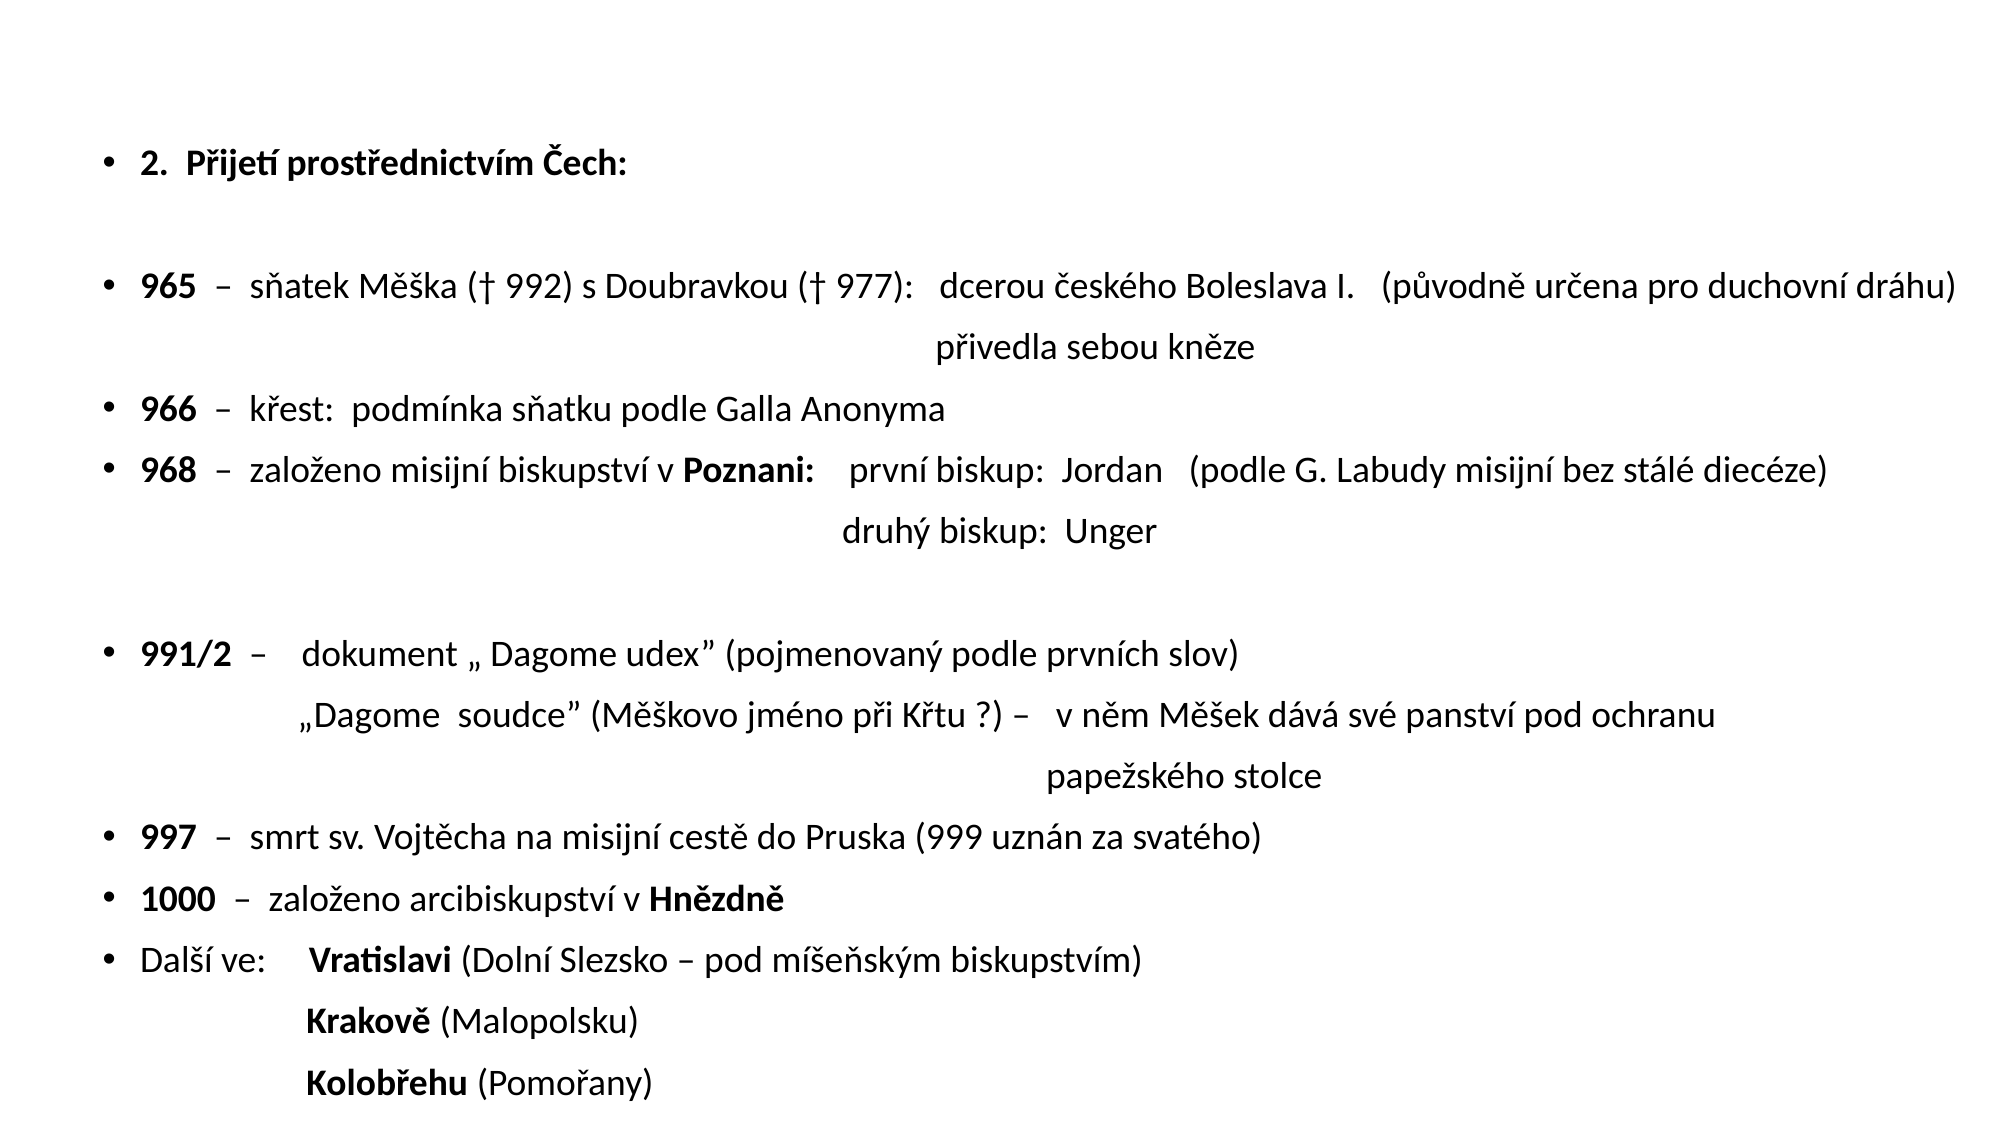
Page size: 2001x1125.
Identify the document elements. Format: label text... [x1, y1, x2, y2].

list 2. Přijetí prostřednictvím Čech: 965 – sňatek Měška († 992) s Doubravkou († 977): dcerou českého Boleslava I. (původně určena pro duchovní dráhu) přivedla sebou kněze 966 – křest: podmínka sňatku podle Galla Anonyma 968 – založeno misijní biskupství v Poznani: první biskup: Jordan (podle G. Labudy misijní bez stálé diecéze) druhý biskup: Unger 991/2 – dokument „ Dagome udex” (pojmenovaný podle prvních slov) „Dagome soudce” (Měškovo jméno při Křtu ?) – v něm Měšek dává své panství pod ochranu papežského stolce 997 – smrt sv. Vojtěcha na misijní cestě do Pruska (999 uznán za svatého) 1000 – založeno arcibiskupství v Hnězdně Další ve: Vratislavi (Dolní Slezsko – pod míšeňským biskupstvím) Krakově (Malopolsku) Kolobřehu (Pomořany) [87, 135, 2000, 1125]
